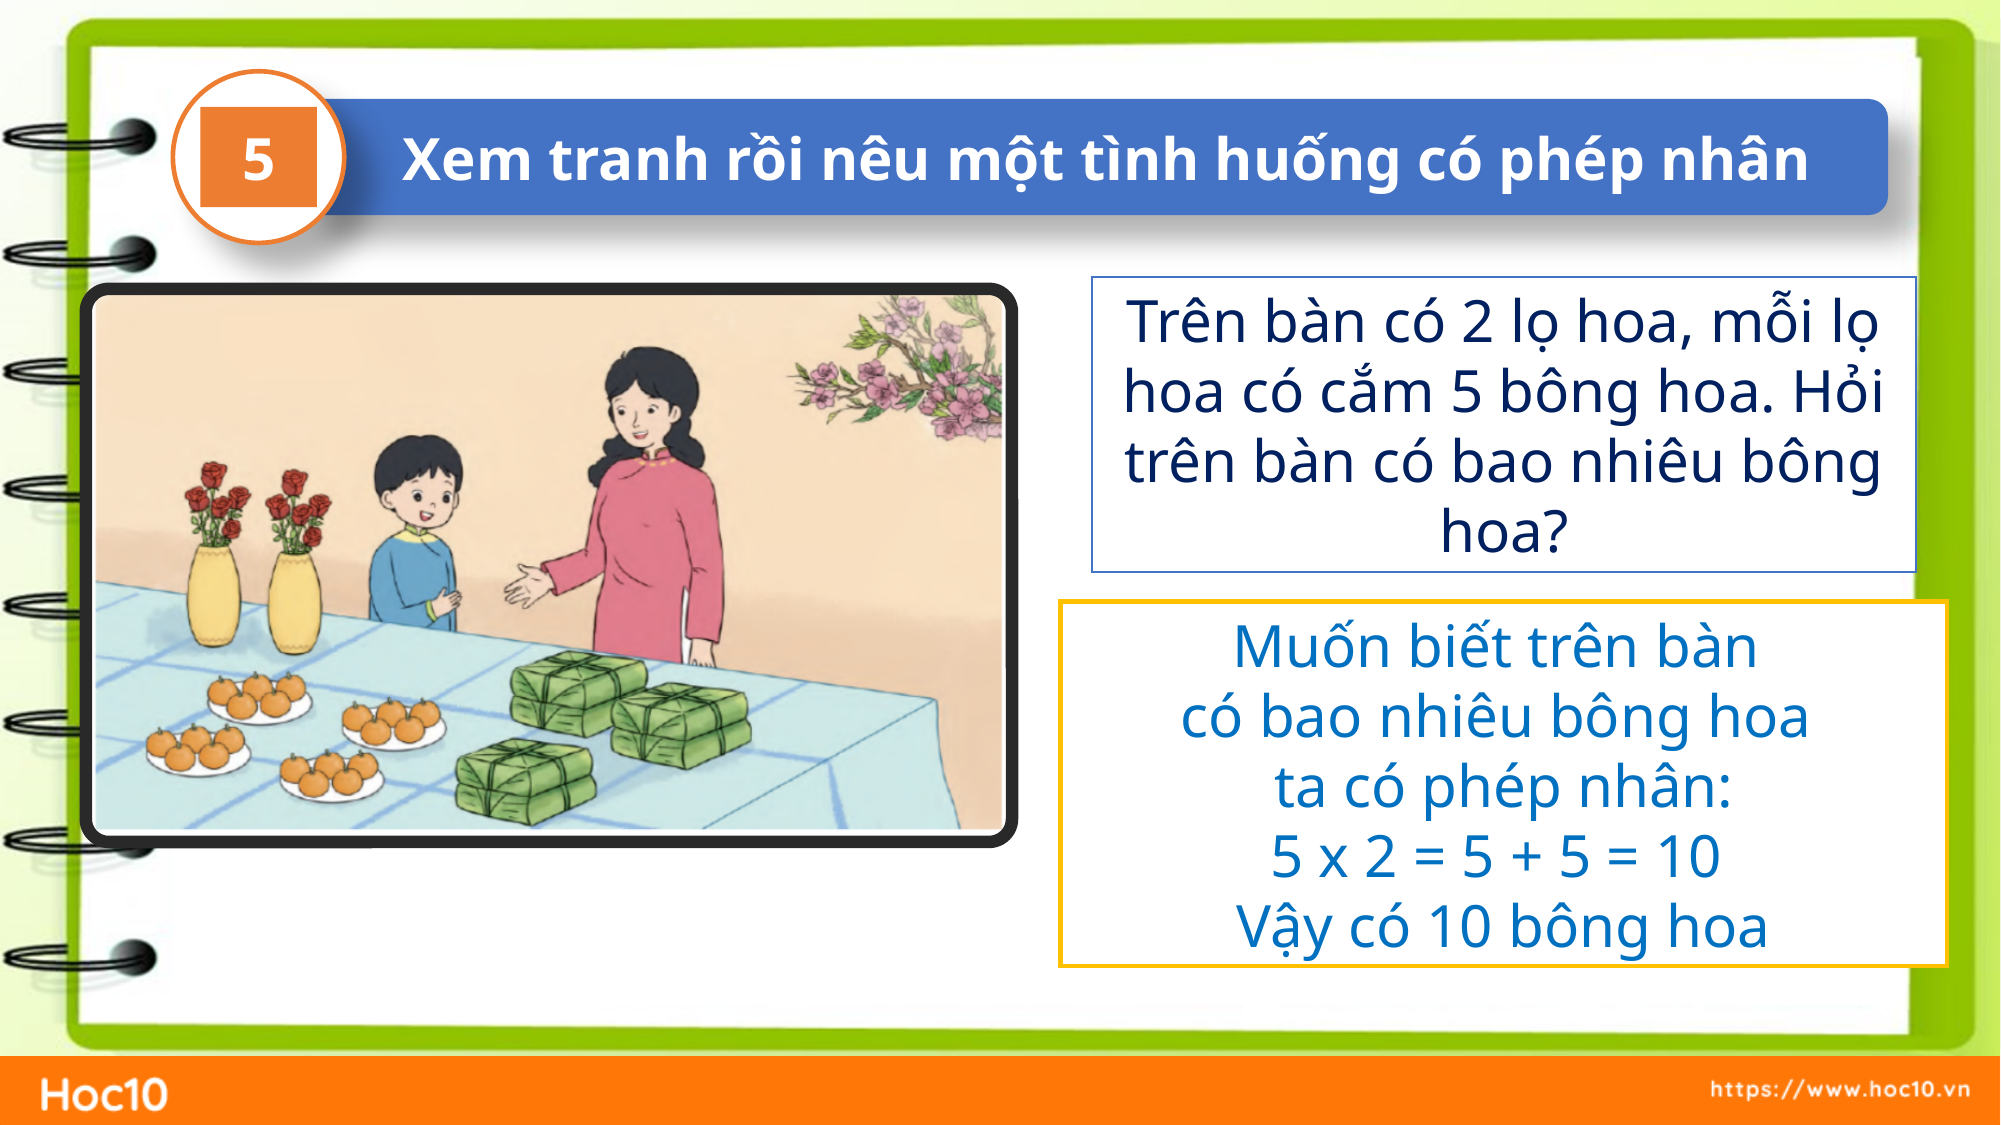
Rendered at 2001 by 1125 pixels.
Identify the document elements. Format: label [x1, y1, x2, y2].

text_box [172, 71, 345, 243]
picture [0, 0, 2001, 1125]
